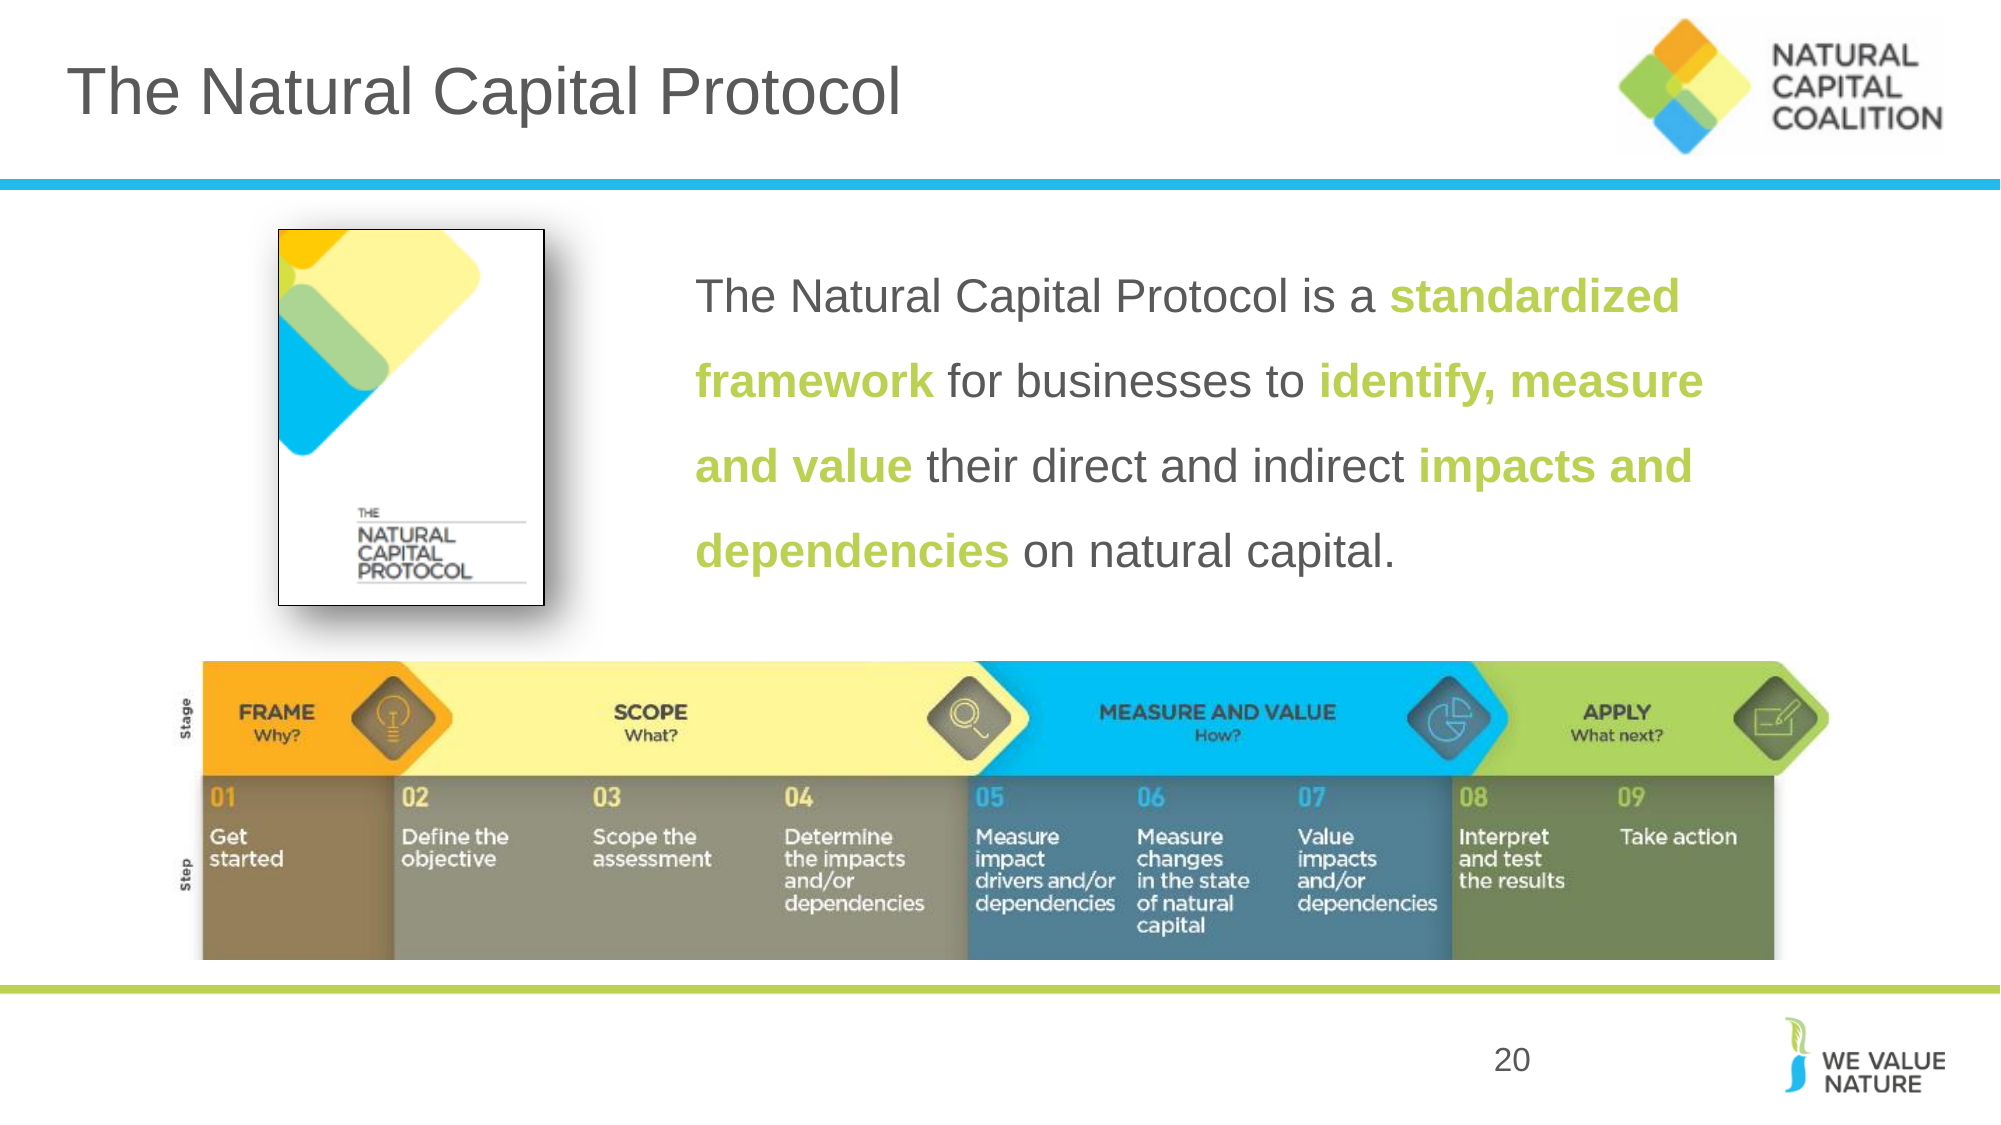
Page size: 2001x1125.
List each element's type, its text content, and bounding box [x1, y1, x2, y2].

title The Natural Capital Protocol [51, 20, 1586, 165]
picture [0, 0, 2001, 190]
picture [150, 661, 1850, 960]
list The Natural Capital Protocol is a standardized framework for businesses to identify, measure and value their direct and indirect impacts and dependencies on natural capital. [680, 230, 1721, 644]
picture [0, 985, 2000, 1101]
slide_number 20 [1479, 1031, 1930, 1091]
picture [279, 230, 544, 605]
